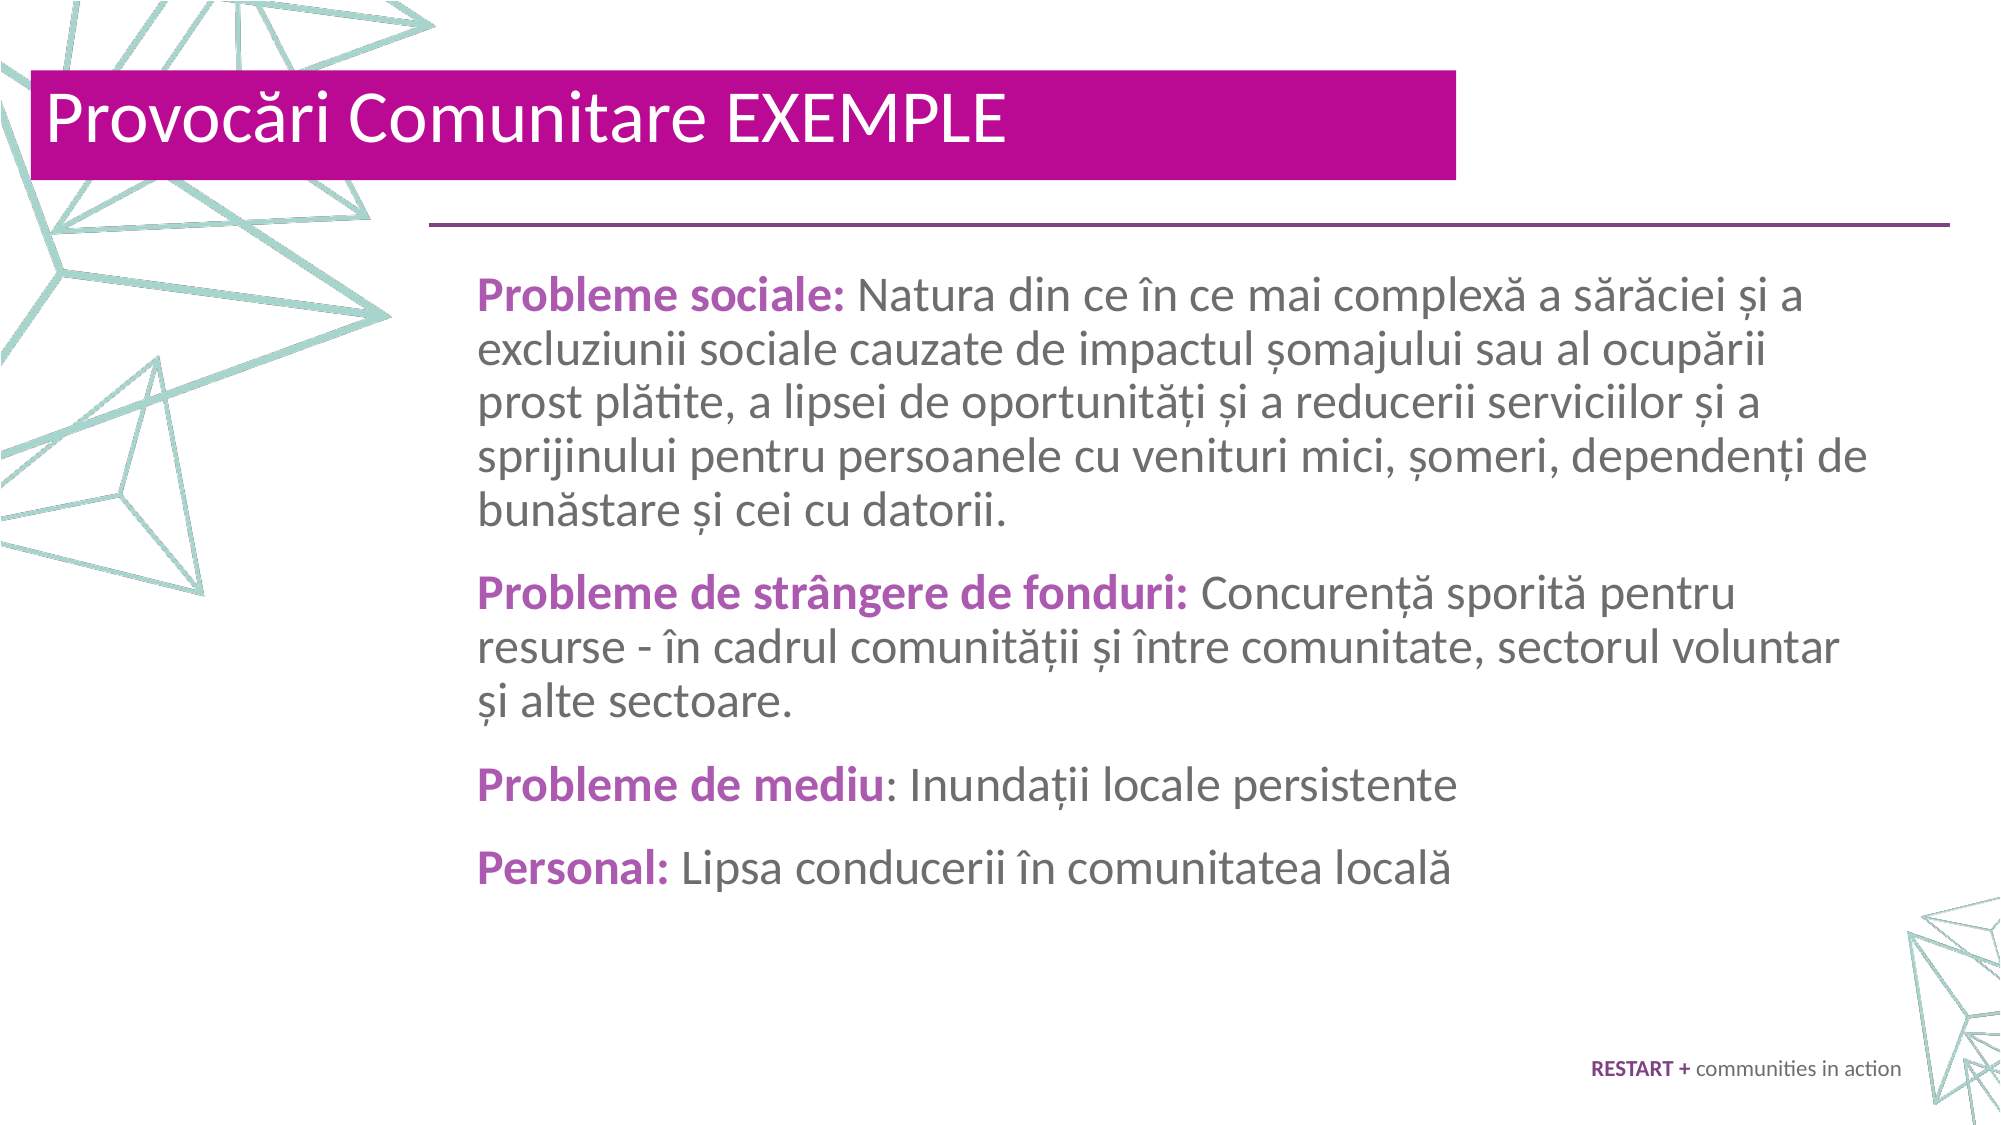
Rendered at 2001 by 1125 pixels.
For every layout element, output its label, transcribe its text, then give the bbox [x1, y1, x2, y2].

picture [1, 1, 500, 643]
list Probleme sociale: Natura din ce în ce mai complexă a sărăciei și a excluziunii sociale cauzate de impactul șomajului sau al ocupării prost plătite, a lipsei de oportunități și a reducerii serviciilor și a sprijinului pentru persoanele cu venituri mici, șomeri, dependenți de bunăstare și cei cu datorii. Probleme de strângere de fonduri: Concurență sporită pentru resurse - în cadrul comunității și între comunitate, sectorul voluntar și alte sectoare. Probleme de mediu: Inundații locale persistente Personal: Lipsa conducerii în comunitatea locală [462, 260, 1889, 913]
list Provocări Comunitare EXEMPLE [30, 70, 1457, 181]
picture [1907, 872, 2001, 1125]
